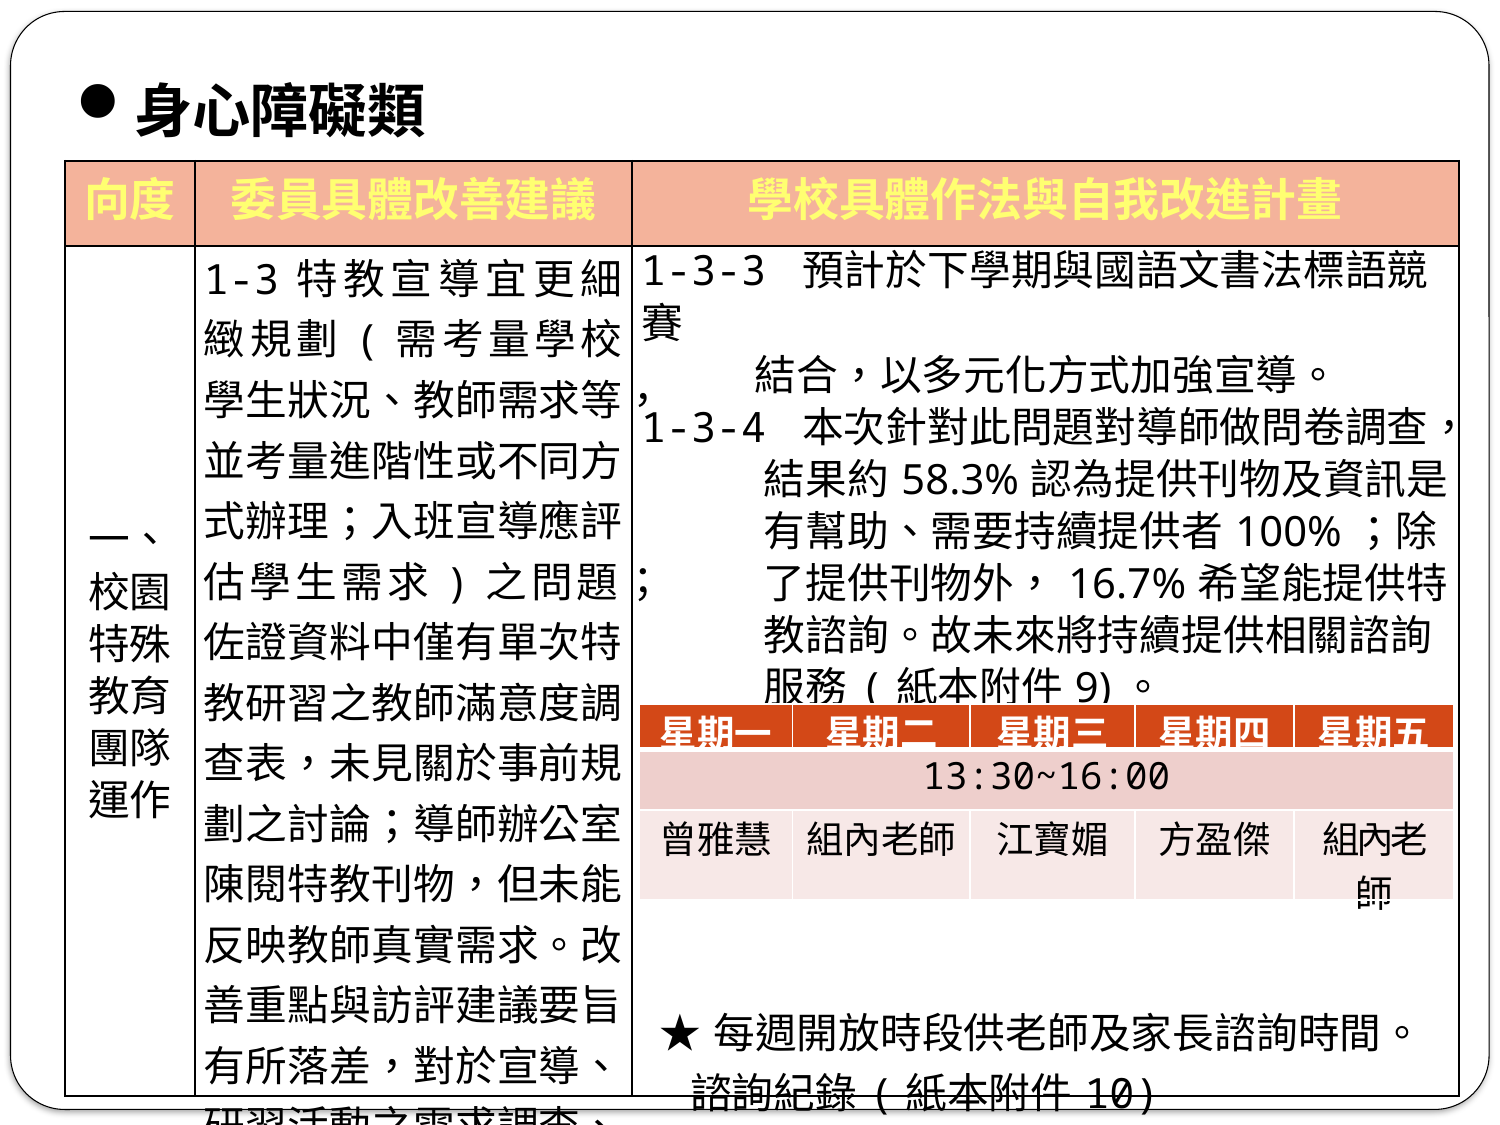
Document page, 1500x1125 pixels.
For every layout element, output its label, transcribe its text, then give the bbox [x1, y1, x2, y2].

table_header 星期二 [793, 705, 969, 747]
table_cell 方盈傑 [1136, 811, 1293, 899]
table_cell 組內老師 [793, 811, 969, 899]
table_header 委員具體改善建議 [196, 162, 631, 245]
table_header 星期四 [1136, 705, 1293, 747]
table_cell 曾雅慧 [640, 811, 792, 899]
table_header 向度 [66, 162, 194, 245]
table_cell 一、校園特殊教育團隊運作 [66, 247, 194, 1095]
table_header 星期五 [1295, 705, 1453, 747]
table_cell 1-3特教宣導宜更細緻規劃(需考量學校學生狀況、教師需求等，並考量進階性或不同方式辦理；入班宣導應評估學生需求)之問題；佐證資料中僅有單次特教研習之教師滿意度調查表，未見關於事前規劃之討論；導師辦公室陳閱特教刊物，但未能反映教師真實需求。改善重點與訪評建議要旨有所落差，對於宣導、研習活動之需求調查、規劃、效益分析宜持續加強。 [196, 247, 631, 1095]
table_header 學校具體作法與自我改進計畫 [633, 162, 1458, 245]
table_header 星期三 [971, 705, 1134, 747]
text_box 身心障礙類 [61, 66, 441, 152]
table_cell 1-3-3 預計於下學期與國語文書法標語競賽 結合，以多元化方式加強宣導。 1-3-4 本次針對此問題對導師做問卷調查， 結果約58.3%認為提供刊物及資訊是 有幫助、需要持續提供者100%；除 了提供刊物外，16.7%希望能提供特 教諮詢。故未來將持續提供相關諮詢 服務(紙本附件9)。 ★每週開放時段供老師及家長諮詢時間。 諮詢紀錄(紙本附件10) [633, 247, 1458, 1095]
table_cell 組內老師 [1295, 811, 1453, 899]
table_cell 13:30~16:00 [640, 752, 1453, 809]
table_header 星期一 [640, 705, 792, 747]
table_cell 江寶媚 [971, 811, 1134, 899]
